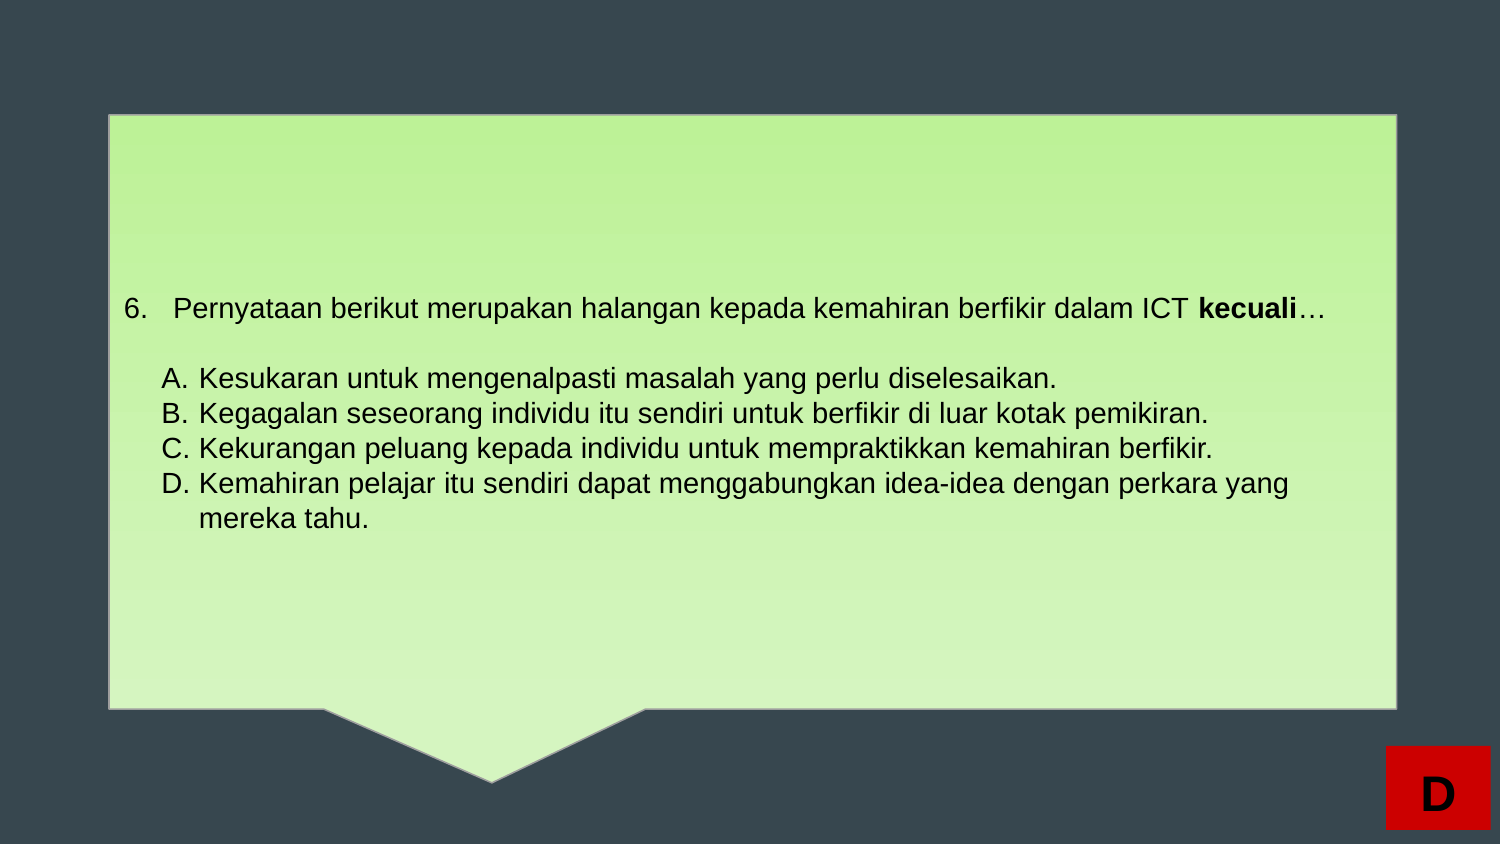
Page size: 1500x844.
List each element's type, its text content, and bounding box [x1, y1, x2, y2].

text_box D [1386, 745, 1491, 830]
text_box 6. Pernyataan berikut merupakan halangan kepada kemahiran berfikir dalam ICT kecuali… Kesukaran untuk mengenalpasti masalah yang perlu diselesaikan. Kegagalan seseorang individu itu sendiri untuk berfikir di luar kotak pemikiran. Kekurangan peluang kepada individu untuk mempraktikkan kemahiran berfikir. Kemahiran pelajar itu sendiri dapat menggabungkan idea-idea dengan perkara yang mereka tahu. [109, 114, 1397, 783]
